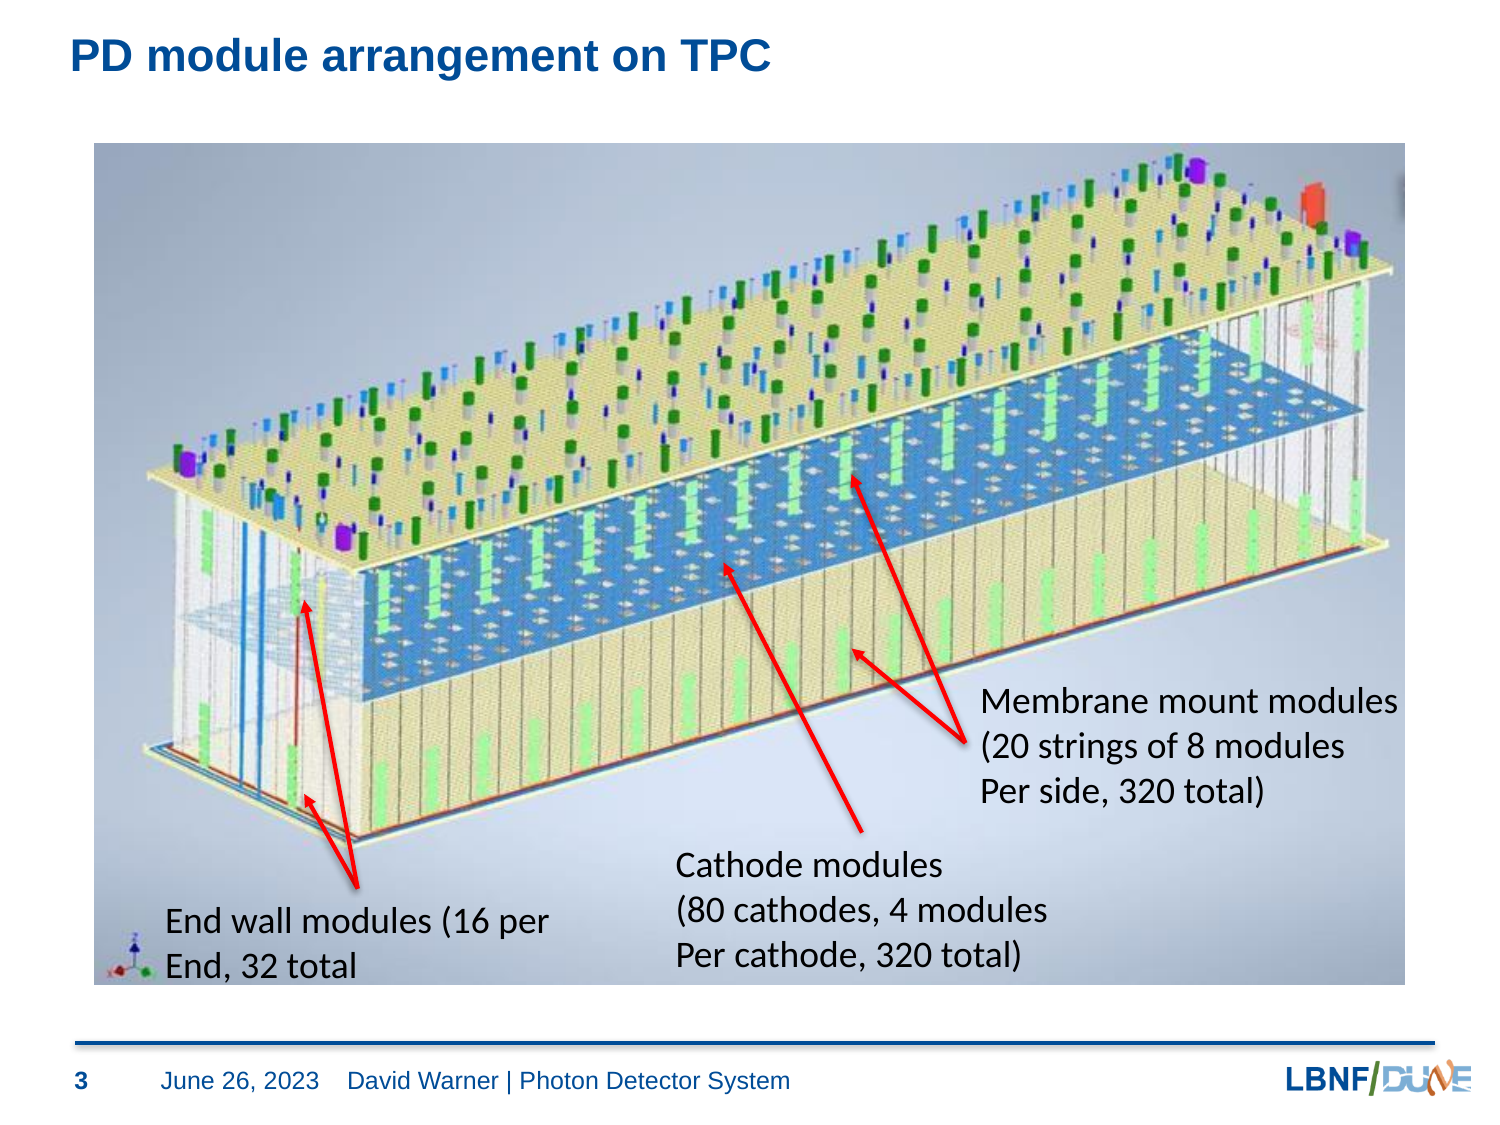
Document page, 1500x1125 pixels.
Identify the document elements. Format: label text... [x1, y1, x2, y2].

title PD module arrangement on TPC [69, 25, 1431, 116]
footer David Warner | Photon Detector System [348, 1064, 1269, 1096]
picture [94, 143, 1406, 985]
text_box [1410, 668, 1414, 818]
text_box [303, 599, 358, 889]
picture [1284, 1058, 1471, 1097]
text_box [851, 474, 964, 745]
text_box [723, 562, 863, 833]
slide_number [160, 1064, 348, 1096]
slide_number 3 [74, 1064, 160, 1096]
